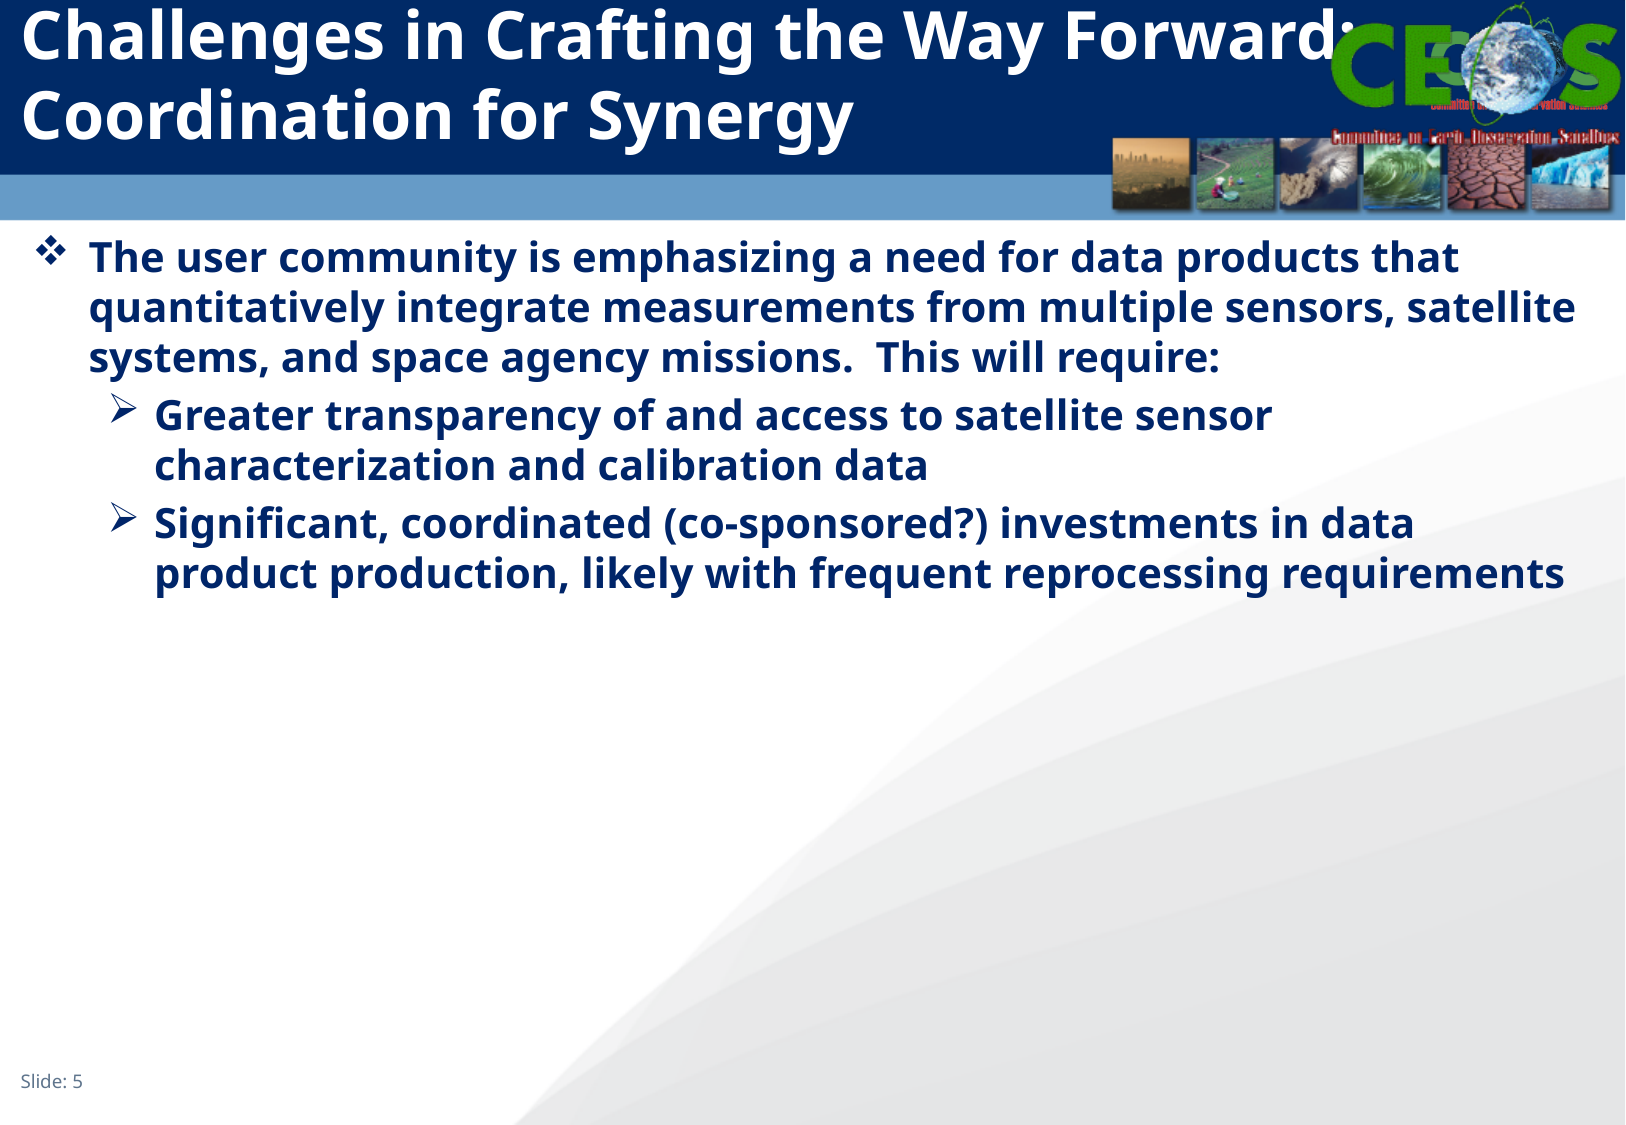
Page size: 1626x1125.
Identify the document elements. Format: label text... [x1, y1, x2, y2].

picture [0, 0, 1626, 1125]
list The user community is emphasizing a need for data products that quantitatively integrate measurements from multiple sensors, satellite systems, and space agency missions. This will require: Greater transparency of and access to satellite sensor characterization and calibration data Significant, coordinated (co-sponsored?) investments in data product production, likely with frequent reprocessing requirements [17, 222, 1601, 1092]
title Challenges in Crafting the Way Forward: Coordination for Synergy [5, 0, 1324, 151]
